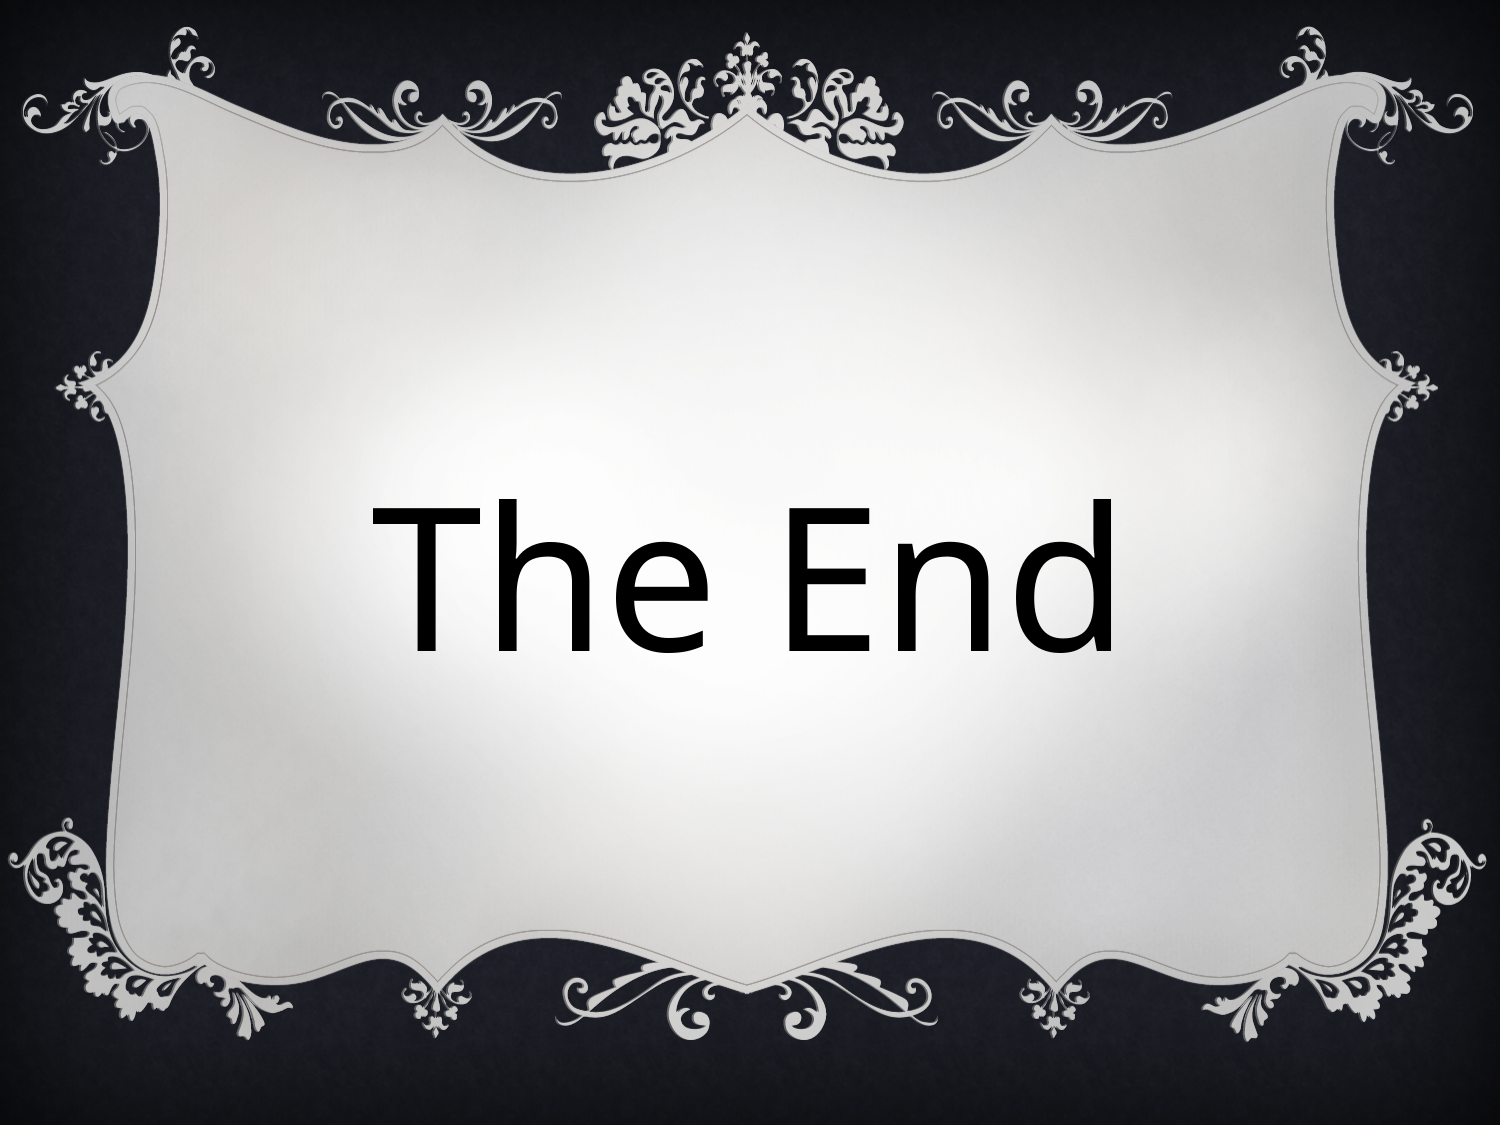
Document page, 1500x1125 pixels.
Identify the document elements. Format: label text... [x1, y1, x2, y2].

picture [0, 0, 1500, 1125]
text_box The End [242, 444, 1258, 700]
